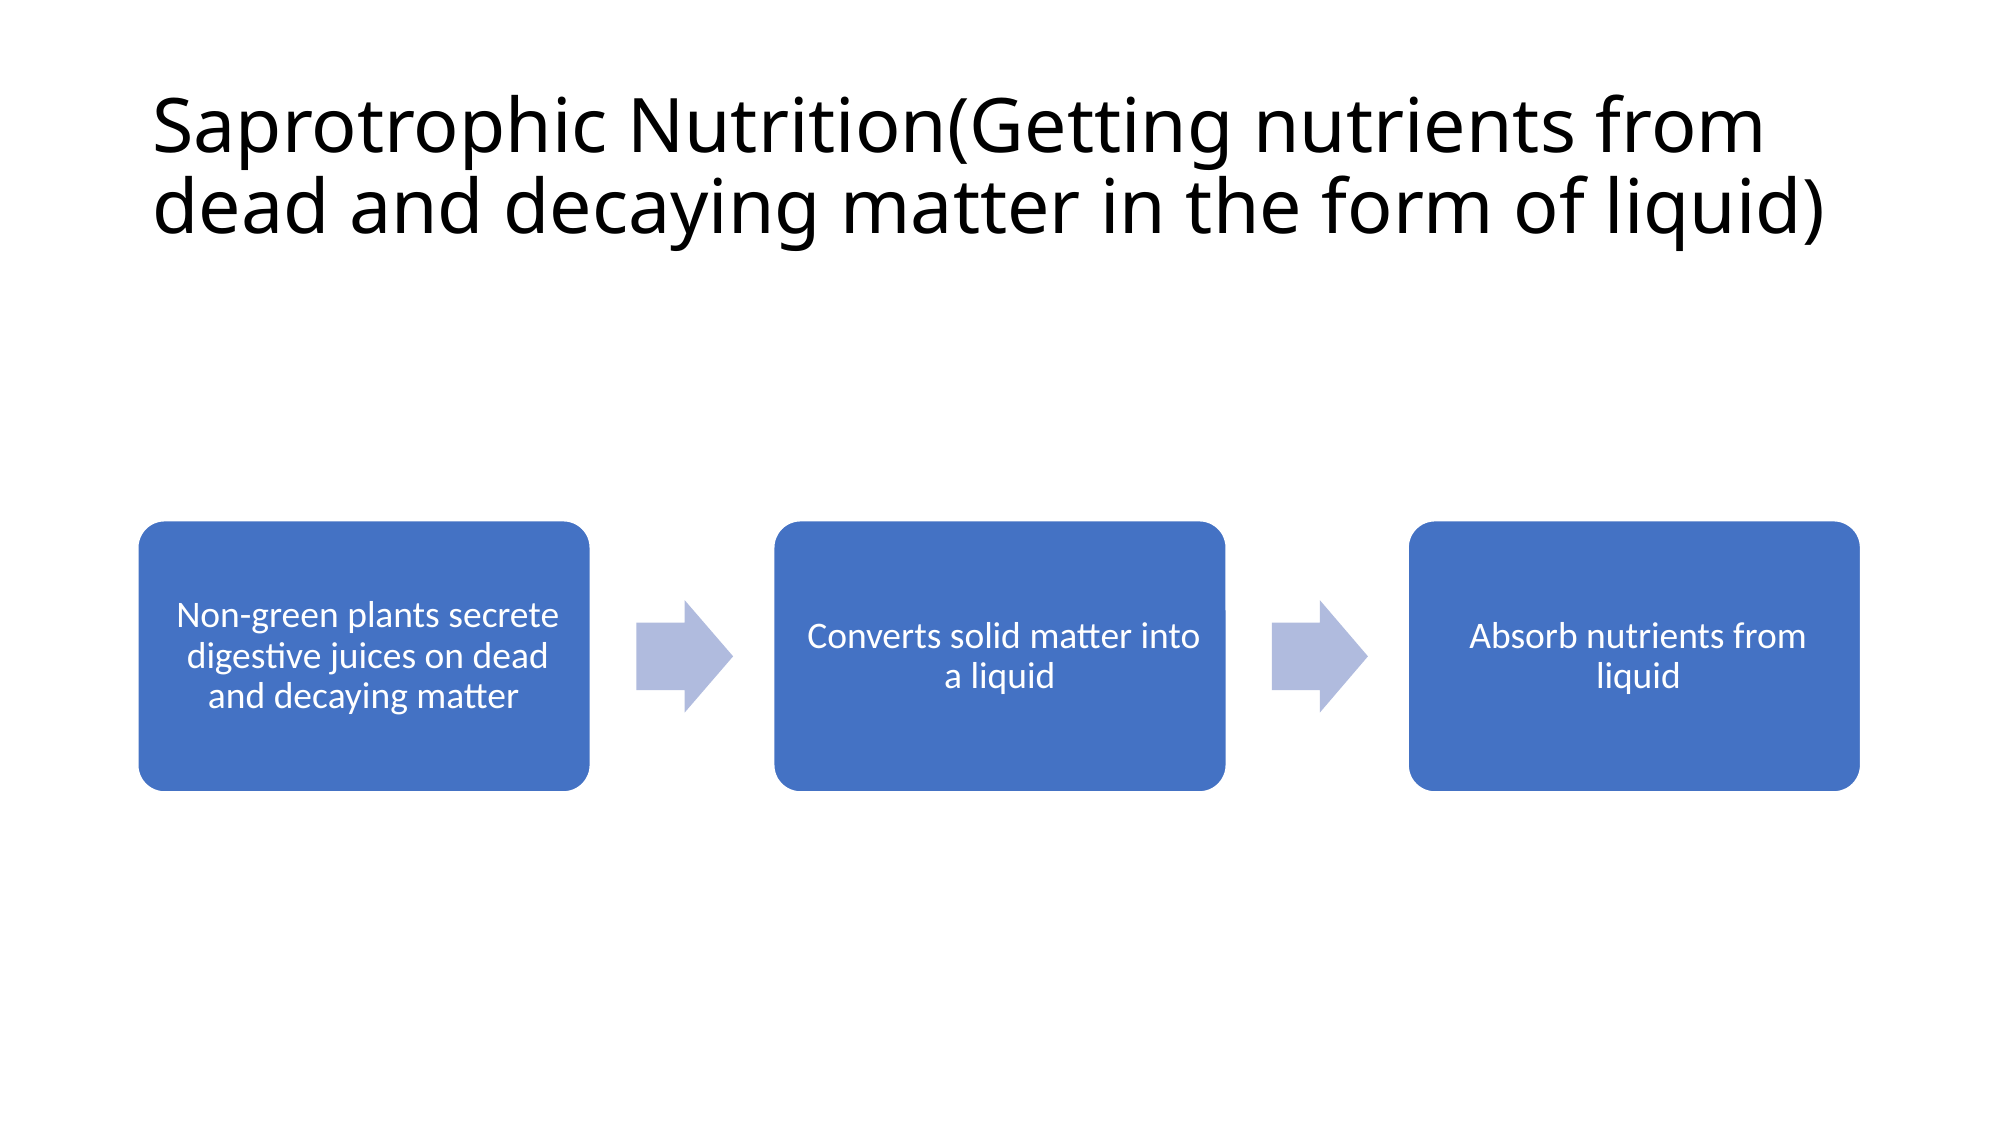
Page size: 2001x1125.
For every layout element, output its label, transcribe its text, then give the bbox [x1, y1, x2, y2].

title Saprotrophic Nutrition(Getting nutrients from dead and decaying matter in the form of liquid) [137, 59, 1863, 278]
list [137, 299, 1863, 1014]
